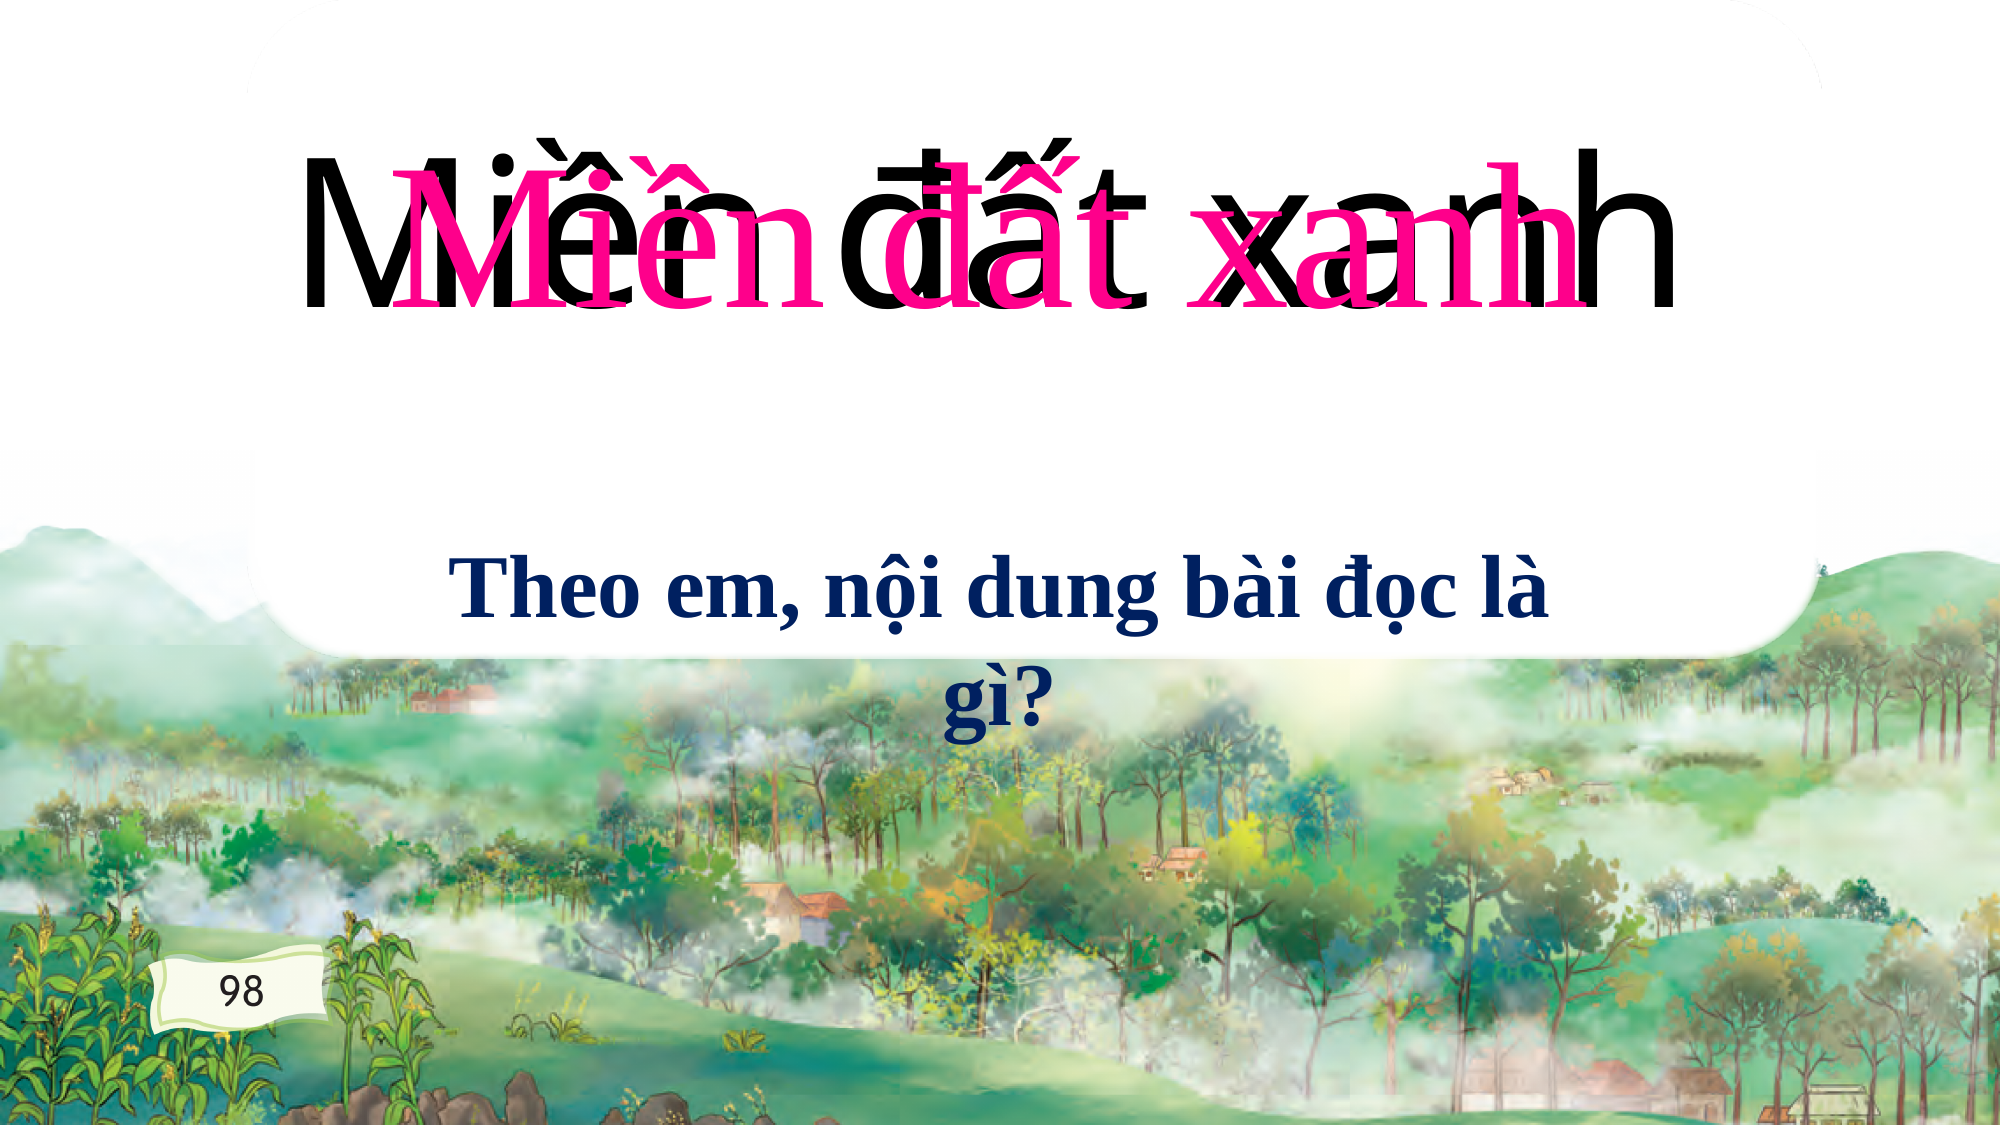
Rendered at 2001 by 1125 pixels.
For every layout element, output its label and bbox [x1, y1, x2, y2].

text_box [253, 6, 1818, 450]
picture [0, 450, 2000, 1125]
text_box [224, 91, 1754, 360]
